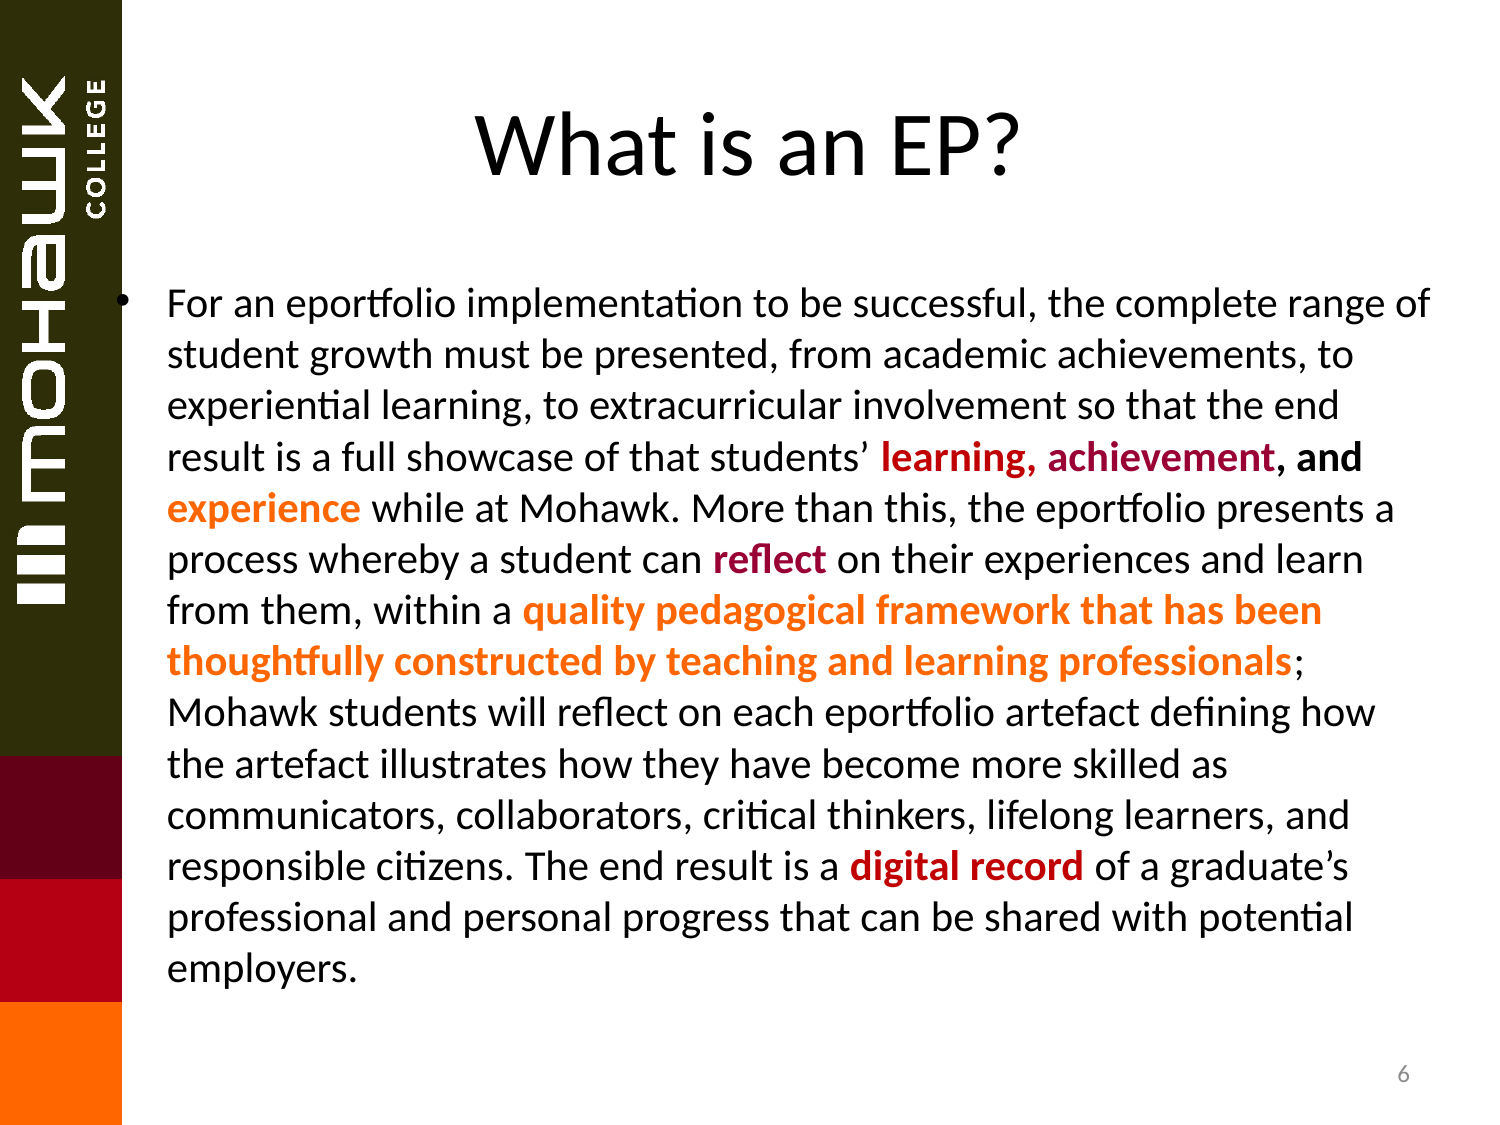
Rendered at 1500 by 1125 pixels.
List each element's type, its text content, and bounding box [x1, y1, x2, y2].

picture [0, 0, 1500, 1125]
title What is an EP? [75, 45, 1425, 233]
slide_number 6 [1074, 1042, 1425, 1103]
list For an eportfolio implementation to be successful, the complete range of student growth must be presented, from academic achievements, to experiential learning, to extracurricular involvement so that the end result is a full showcase of that students’ learning, achievement, and experience while at Mohawk. More than this, the eportfolio presents a process whereby a student can reflect on their experiences and learn from them, within a quality pedagogical framework that has been thoughtfully constructed by teaching and learning professionals; Mohawk students will reflect on each eportfolio artefact defining how the artefact illustrates how they have become more skilled as communicators, collaborators, critical thinkers, lifelong learners, and responsible citizens. The end result is a digital record of a graduate’s professional and personal progress that can be shared with potential employers. [100, 267, 1451, 1010]
